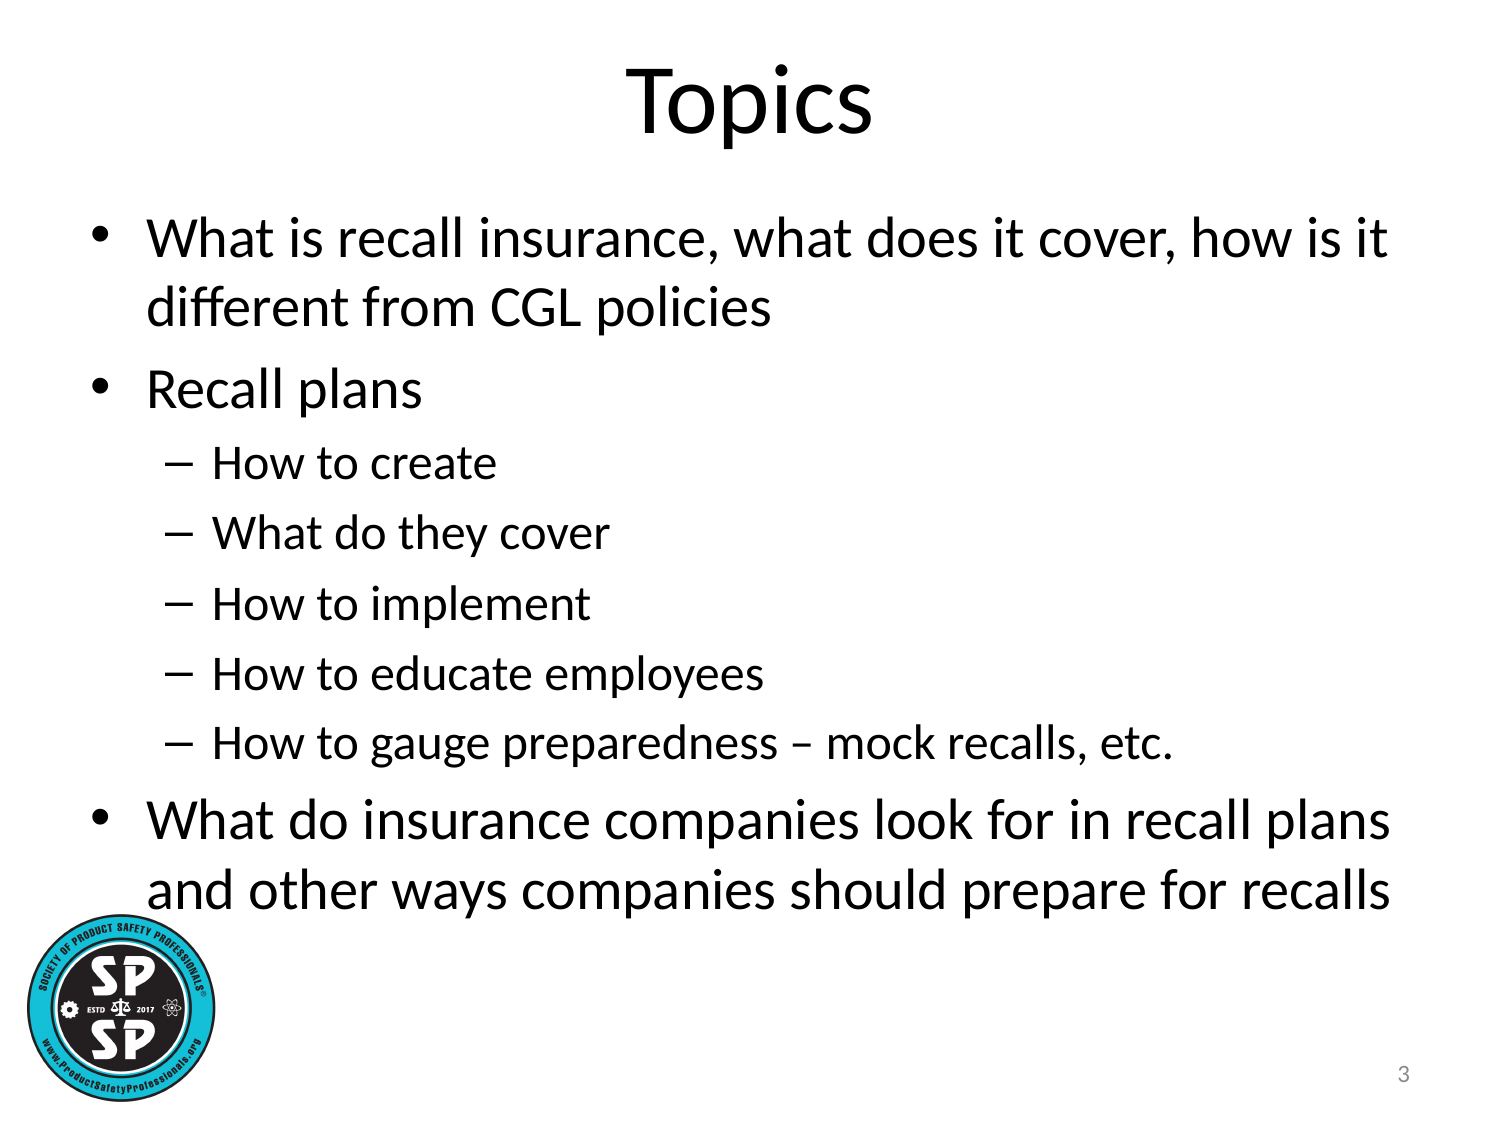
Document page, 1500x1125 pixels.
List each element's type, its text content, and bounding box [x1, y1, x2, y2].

picture [26, 913, 216, 1103]
list What is recall insurance, what does it cover, how is it different from CGL policies Recall plans How to create What do they cover How to implement How to educate employees How to gauge preparedness – mock recalls, etc. What do insurance companies look for in recall plans and other ways companies should prepare for recalls [75, 191, 1425, 934]
slide_number 3 [1074, 1042, 1425, 1103]
title Topics [75, 0, 1425, 188]
